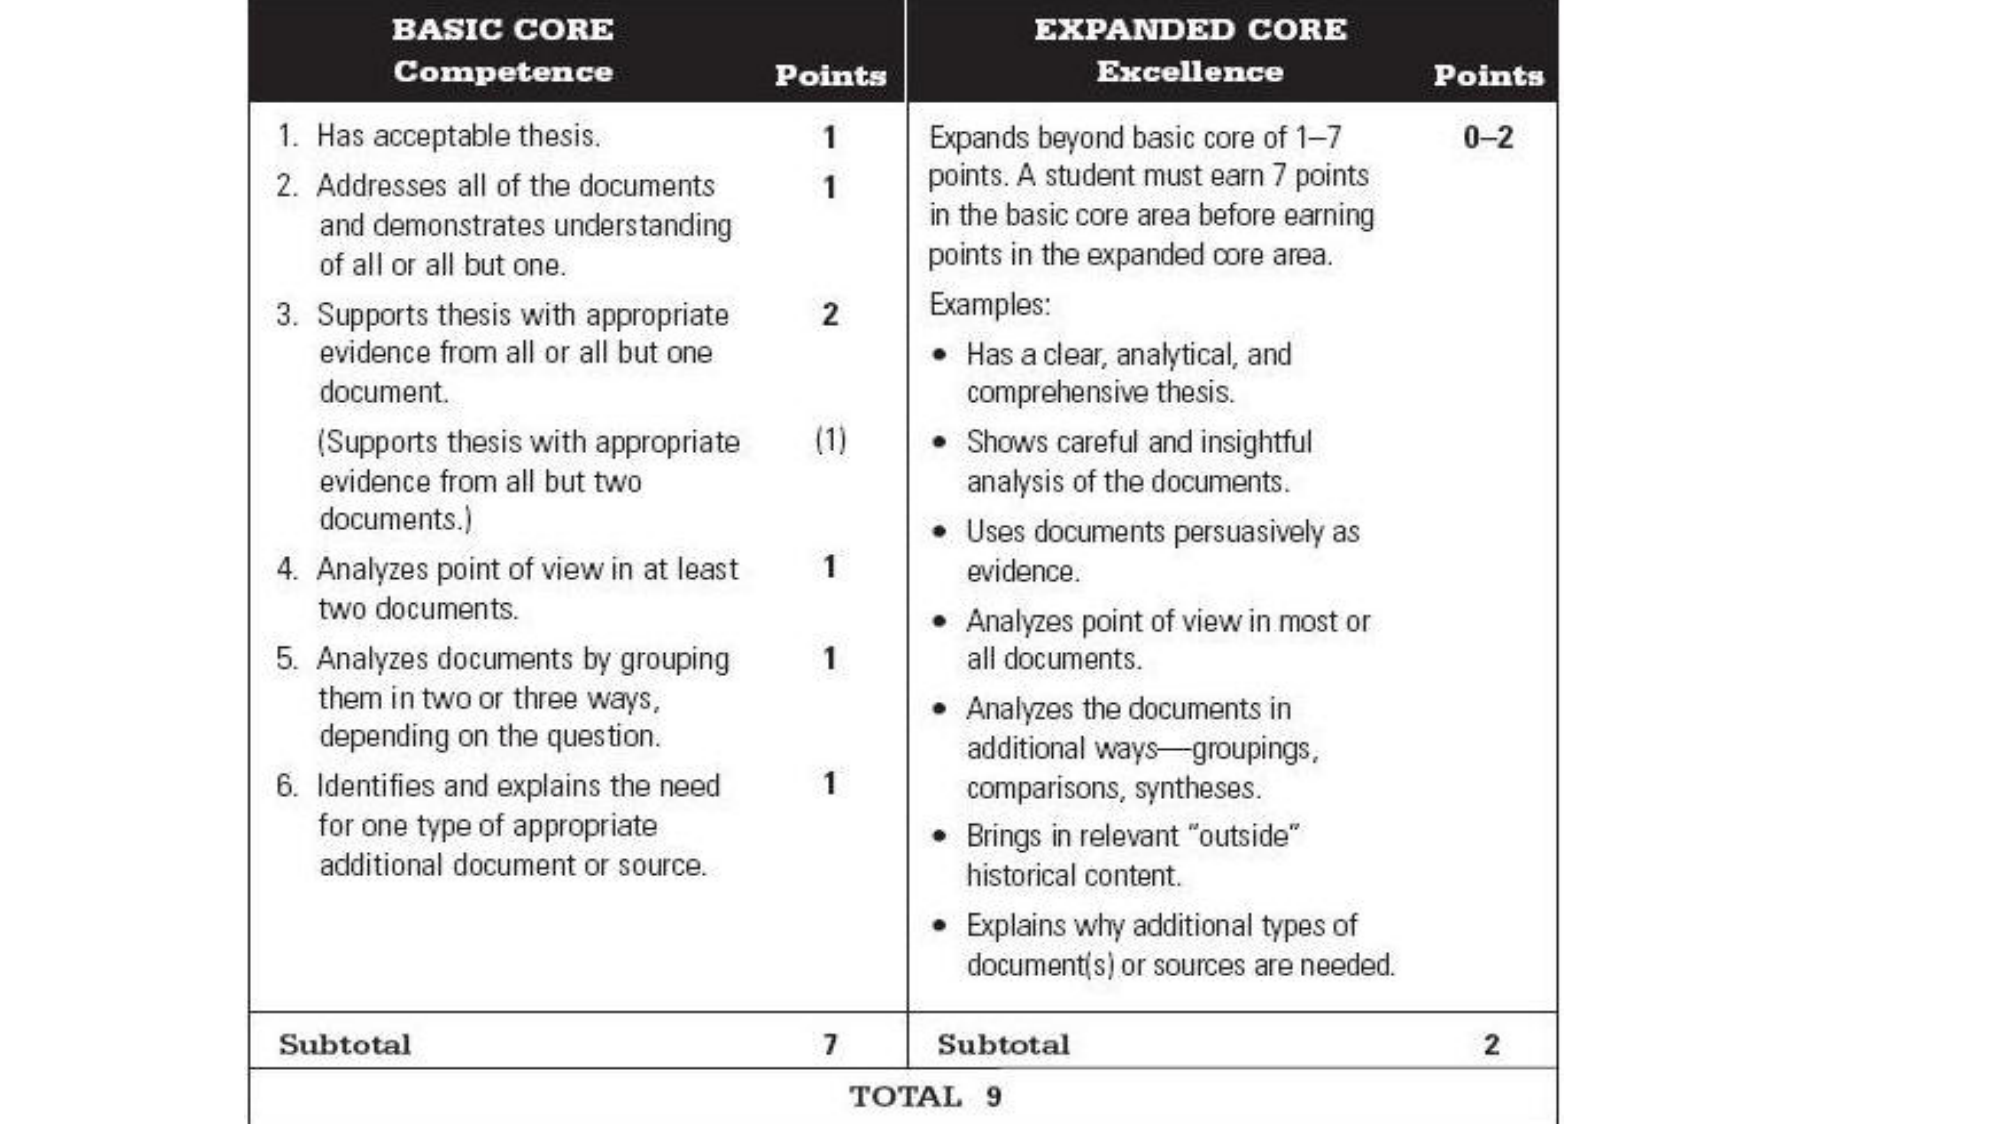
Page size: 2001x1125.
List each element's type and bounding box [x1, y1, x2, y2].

picture [244, 0, 1564, 1124]
